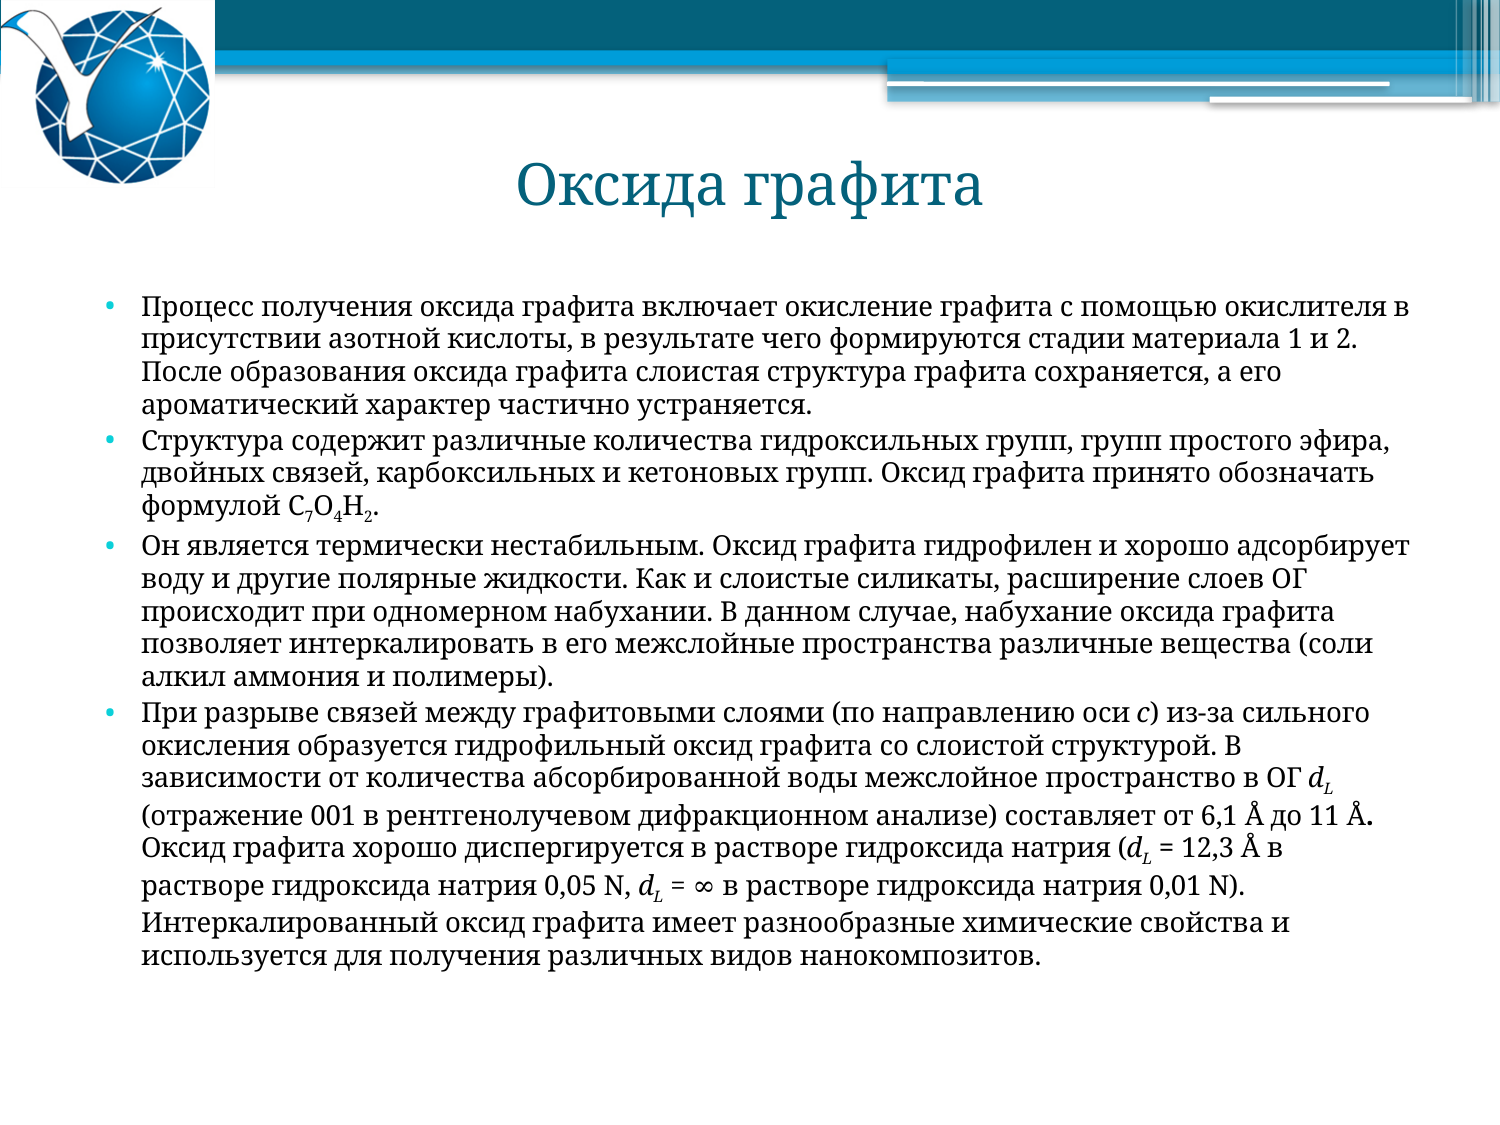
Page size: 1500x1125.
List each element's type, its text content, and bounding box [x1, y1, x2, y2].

title Оксида графита [75, 94, 1425, 270]
picture [0, 0, 216, 190]
list Процесс получения оксида графита включает окисление графита с помощью окислителя в присутствии азотной кислоты, в результате чего формируются стадии материала 1 и 2. После образования оксида графита слоистая структура графита сохраняется, а его ароматический характер частично устраняется. Структура содержит различные количества гидроксильных групп, групп простого эфира, двойных связей, карбоксильных и кетоновых групп. Оксид графита принято обозначать формулой С7О4Н2. Он является термически нестабильным. Оксид графита гидрофилен и хорошо адсорбирует воду и другие полярные жидкости. Как и слоистые силикаты, расширение слоев ОГ происходит при одномерном набухании. В данном случае, набухание оксида графита позволяет интеркалировать в его межслойные пространства различные вещества (соли алкил аммония и полимеры). При разрыве связей между графитовыми слоями (по направлению оси с) из-за сильного окисления образуется гидрофильный оксид графита со слоистой структурой. В зависимости от количества абсорбированной воды межслойное пространство в ОГ dL (отражение 001 в рентгенолучевом дифракционном анализе) составляет от 6,1 Å до 11 Å. Оксид графита хорошо диспергируется в растворе гидроксида натрия (dL = 12,3 Å в растворе гидроксида натрия 0,05 N, dL = ∞ в растворе гидроксида натрия 0,01 N). Интеркалированный оксид графита имеет разнообразные химические свойства и используется для получения различных видов нанокомпозитов. [75, 281, 1425, 991]
